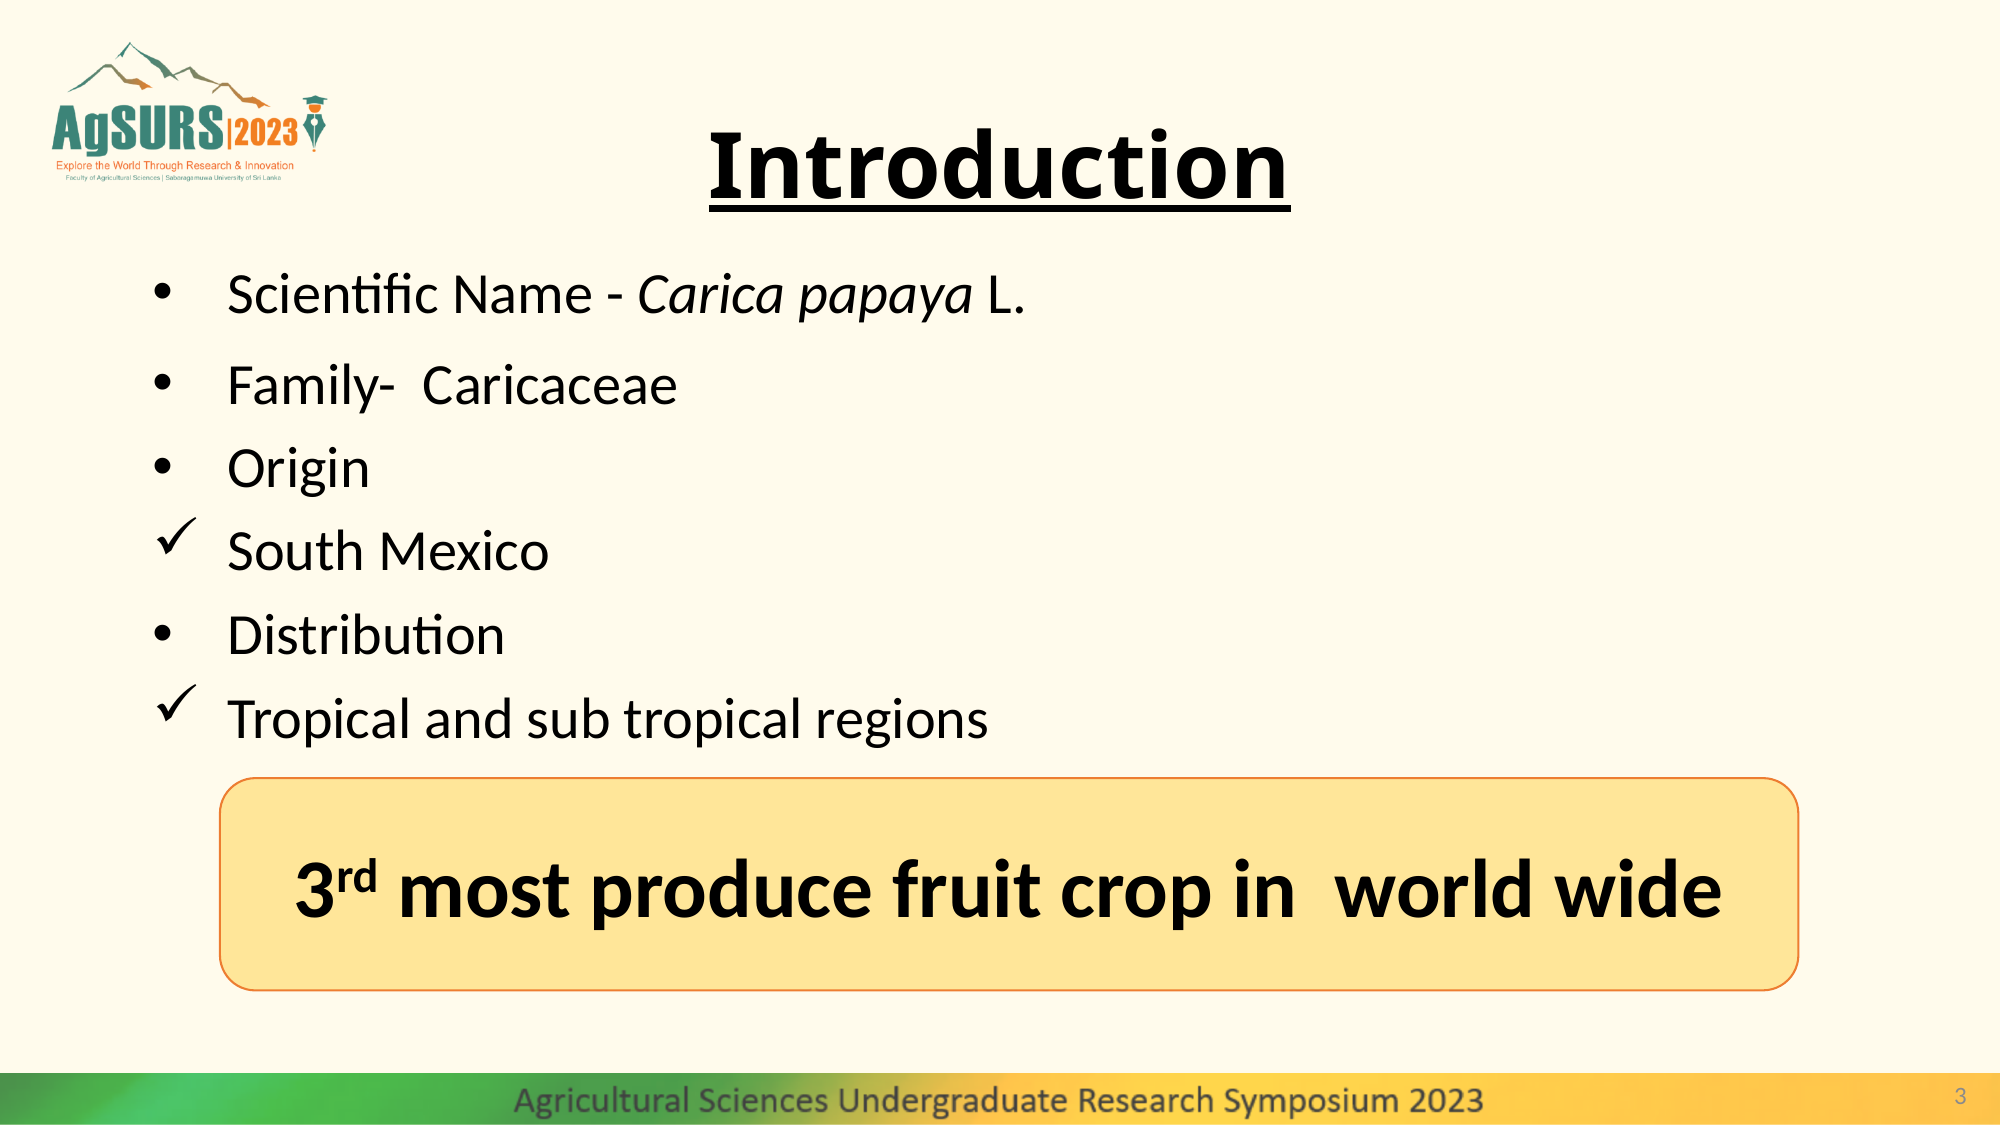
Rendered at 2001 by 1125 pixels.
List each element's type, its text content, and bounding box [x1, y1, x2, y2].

slide_number 3 [1531, 1065, 1982, 1125]
text_box 3rd most produce fruit crop in world wide [218, 777, 1800, 992]
title Introduction [137, 59, 1863, 248]
picture [0, 0, 2000, 1125]
list Scientific Name - Carica papaya L. Family- Caricaceae Origin South Mexico Distribution Tropical and sub tropical regions [137, 248, 1942, 1052]
